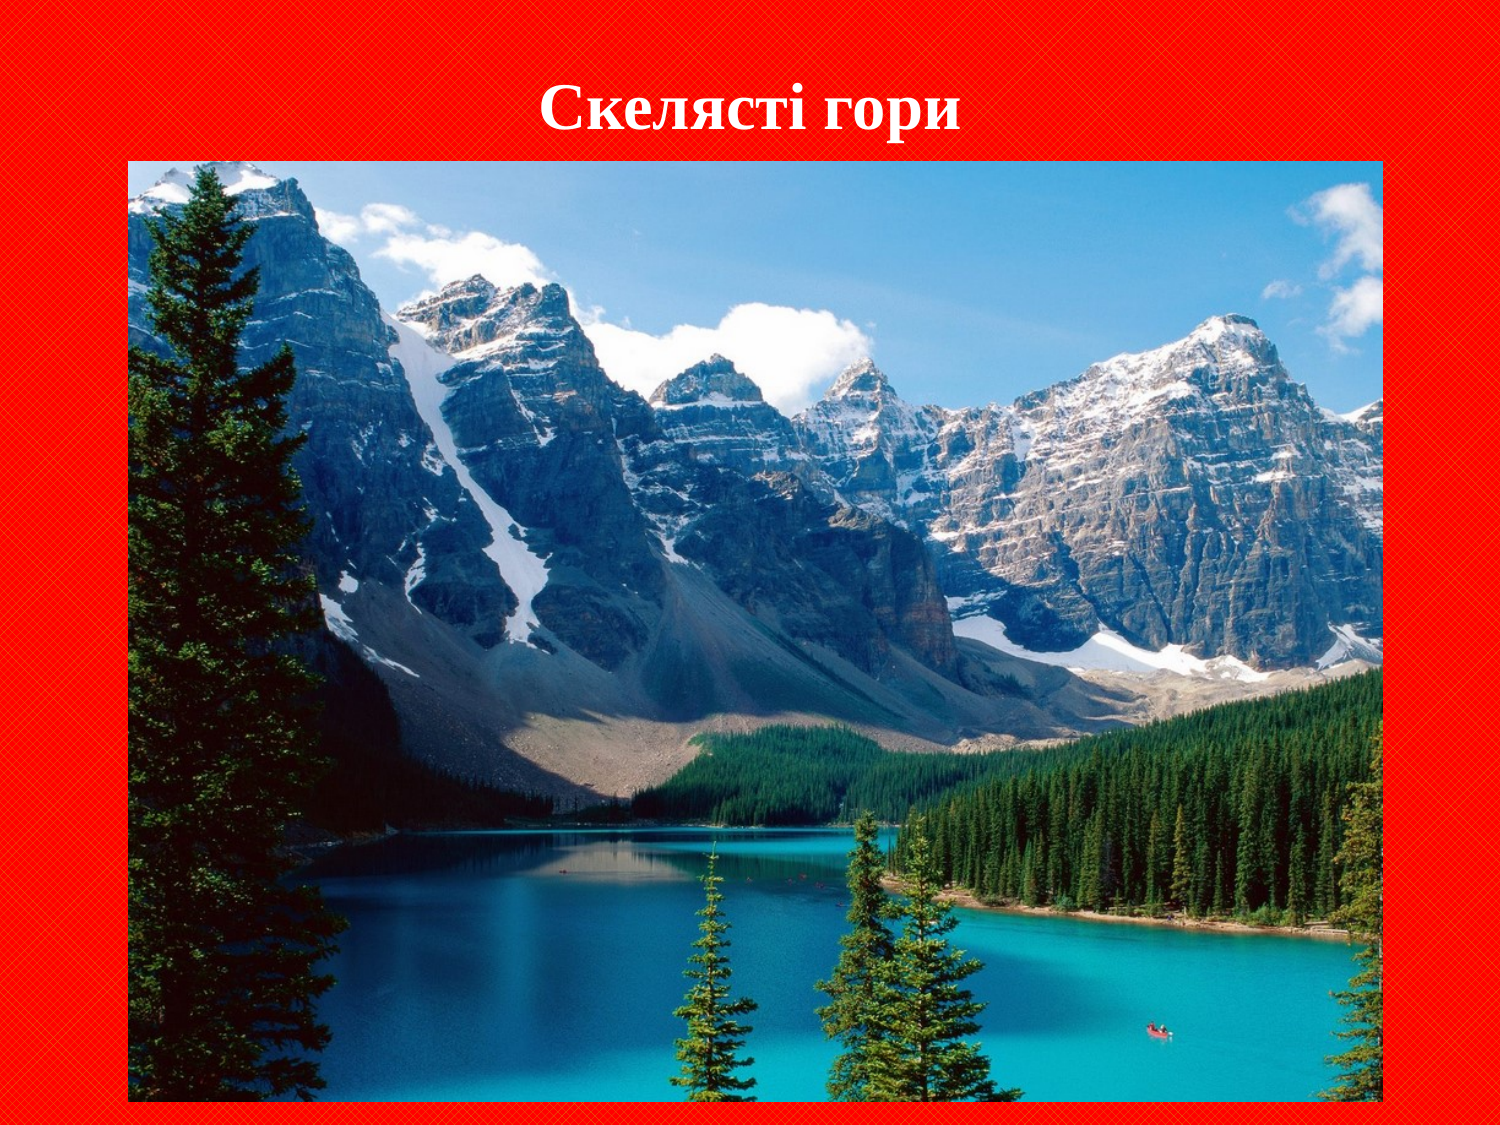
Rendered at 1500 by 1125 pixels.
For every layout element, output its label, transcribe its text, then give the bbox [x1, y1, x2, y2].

title Скелясті гори [75, 45, 1425, 162]
picture [127, 160, 1383, 1102]
